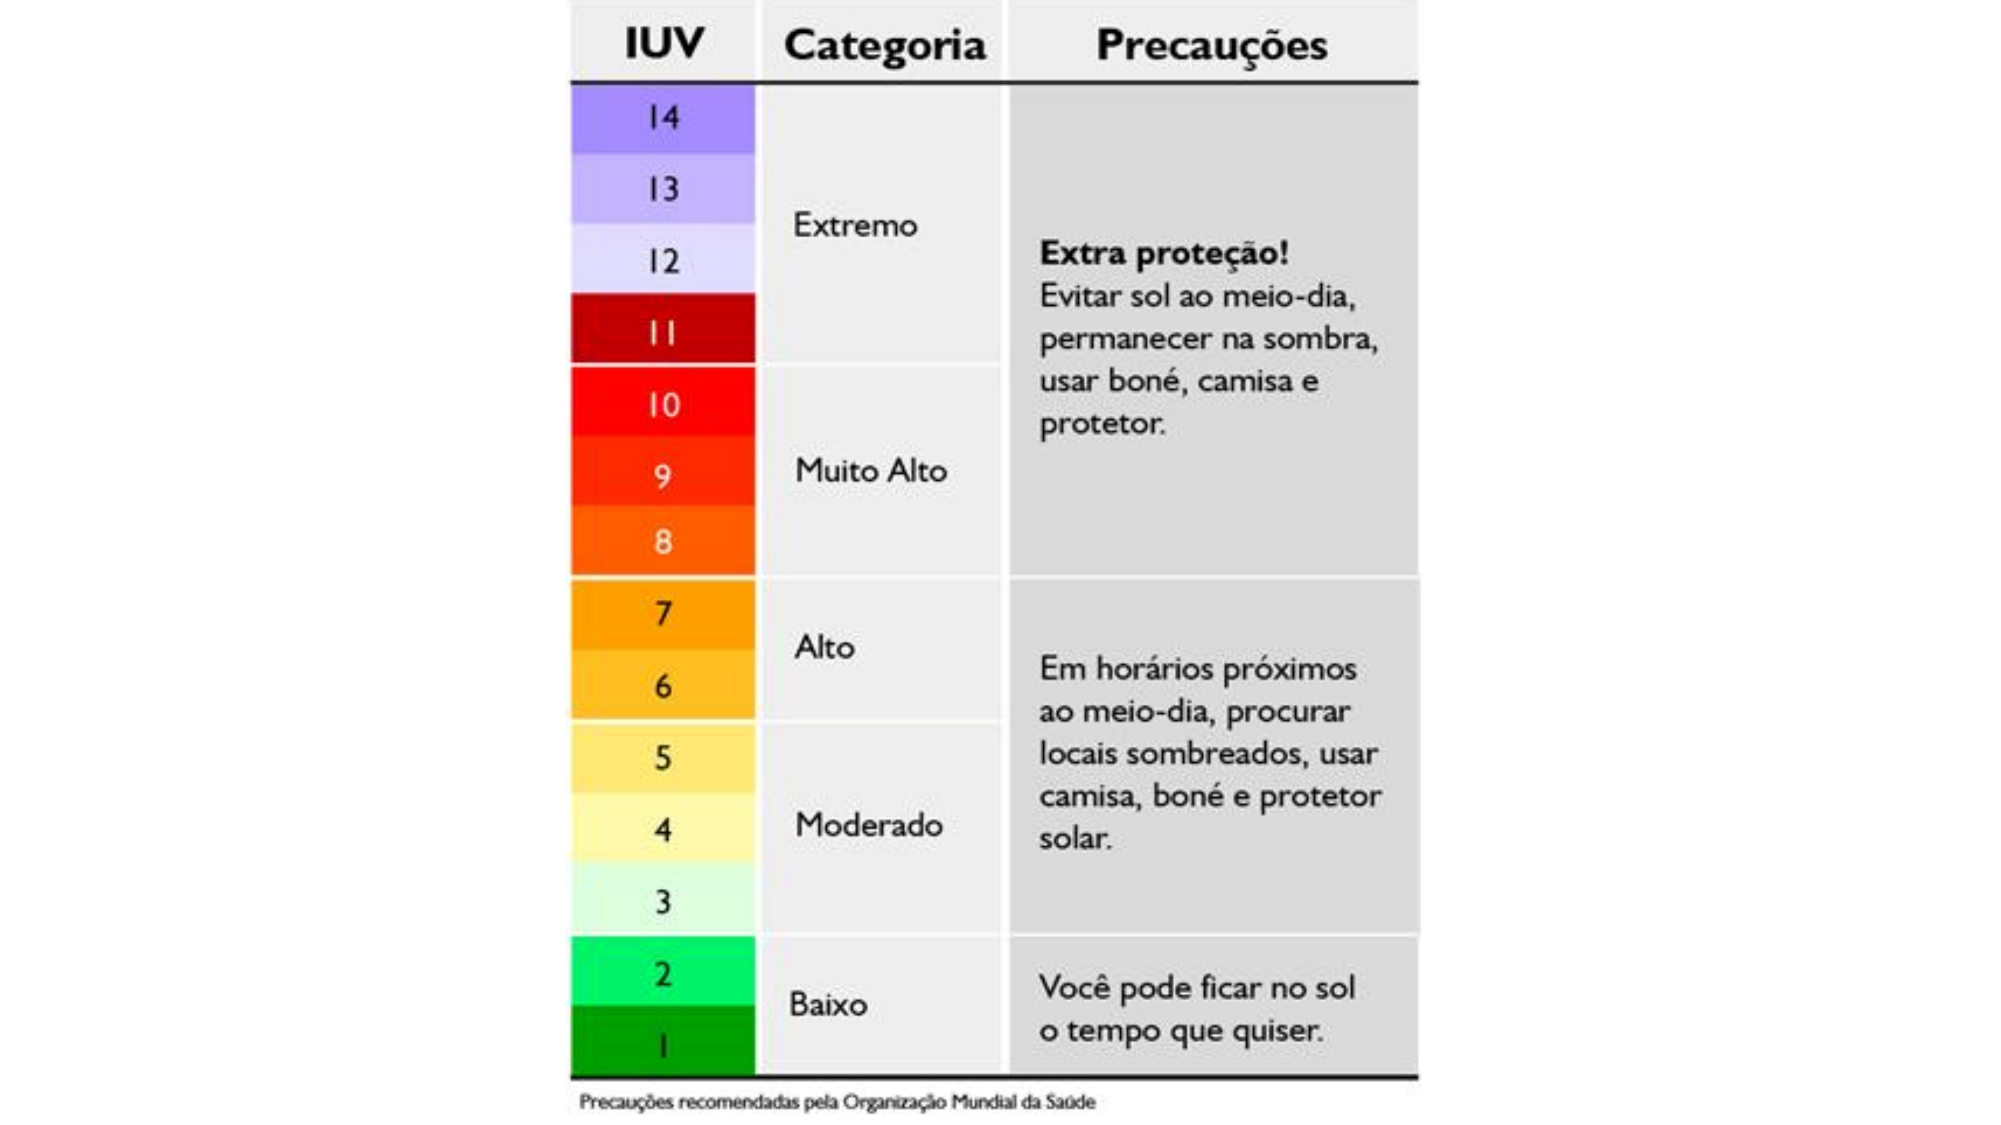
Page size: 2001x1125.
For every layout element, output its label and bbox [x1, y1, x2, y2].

picture [562, 0, 1426, 1120]
